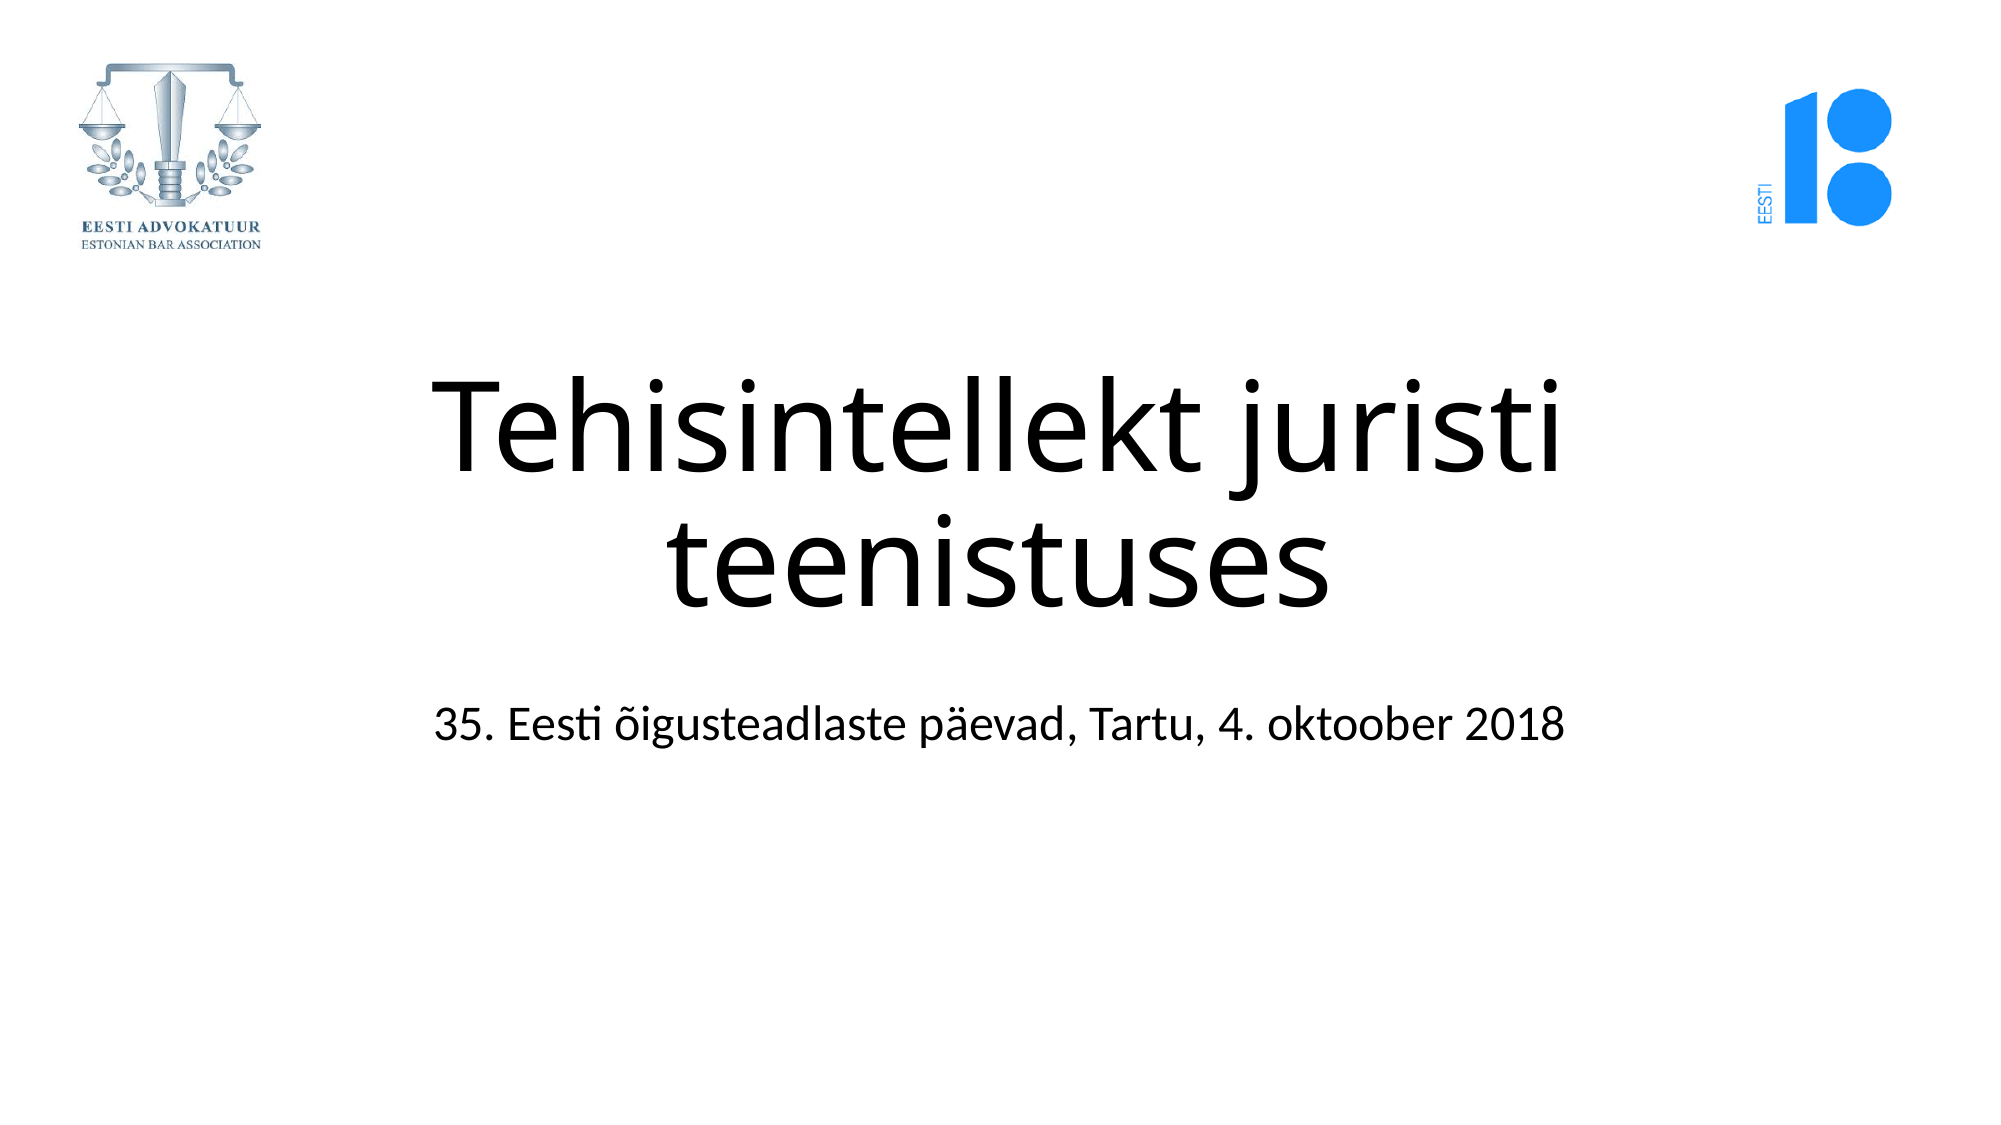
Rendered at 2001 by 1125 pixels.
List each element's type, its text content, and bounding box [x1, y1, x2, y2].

title Tehisintellekt juristi teenistuses [249, 249, 1750, 641]
picture [78, 63, 261, 250]
picture [1726, 57, 1922, 256]
subtitle 35. Eesti õigusteadlaste päevad, Tartu, 4. oktoober 2018 [249, 690, 1750, 962]
